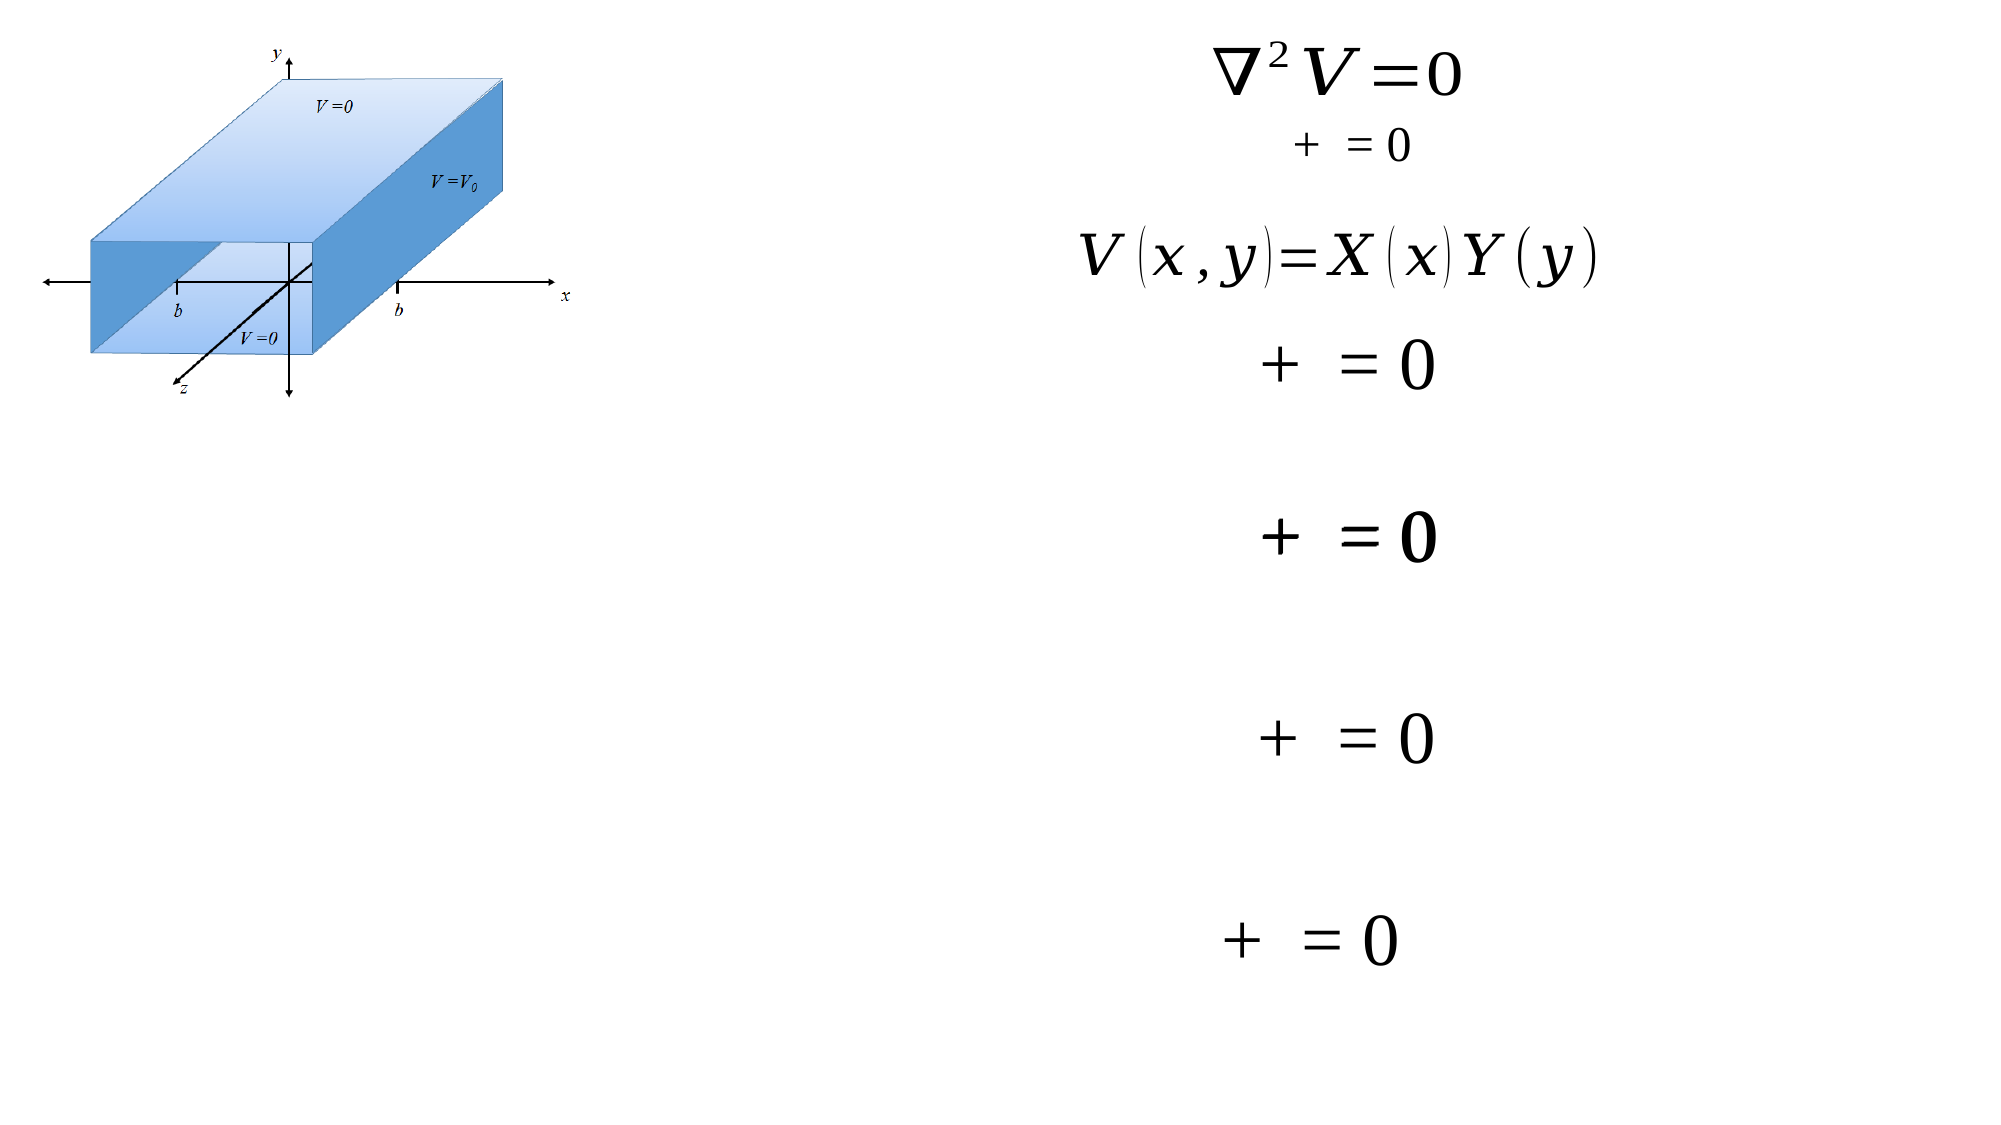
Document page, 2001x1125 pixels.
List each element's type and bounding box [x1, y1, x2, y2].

text_box [33, 33, 582, 410]
